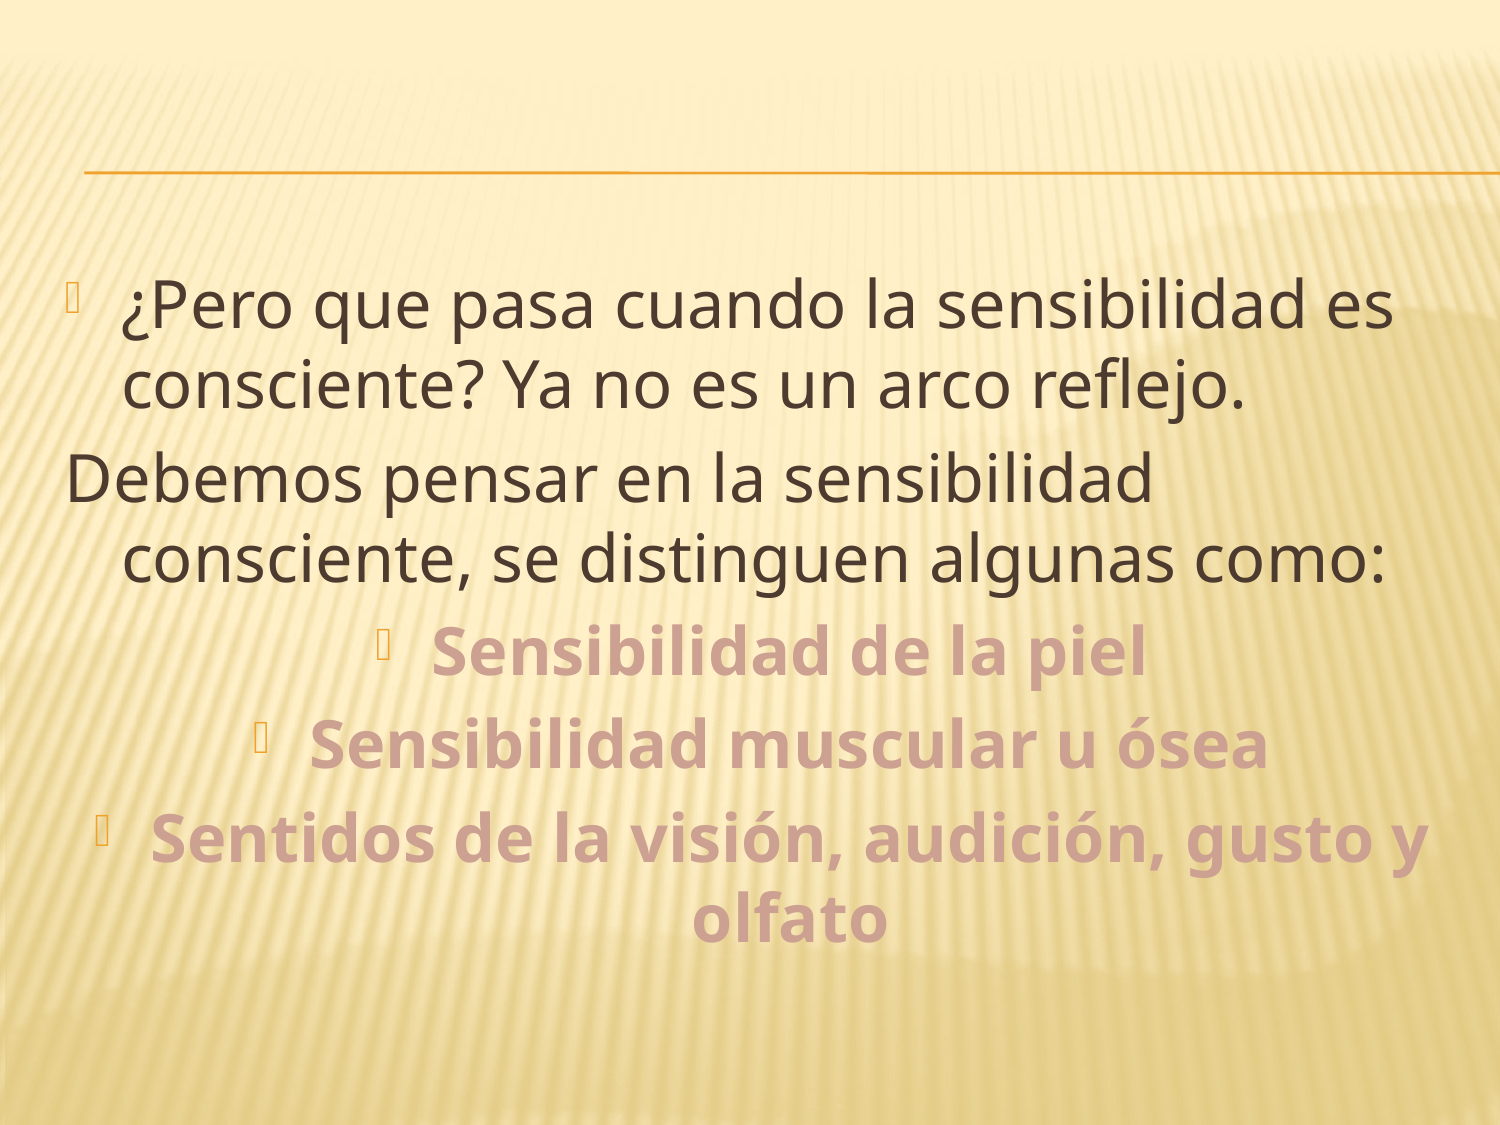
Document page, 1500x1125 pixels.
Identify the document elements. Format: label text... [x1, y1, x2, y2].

list ¿Pero que pasa cuando la sensibilidad es consciente? Ya no es un arco reflejo. Debemos pensar en la sensibilidad consciente, se distinguen algunas como: Sensibilidad de la piel Sensibilidad muscular u ósea Sentidos de la visión, audición, gusto y olfato [50, 254, 1475, 998]
